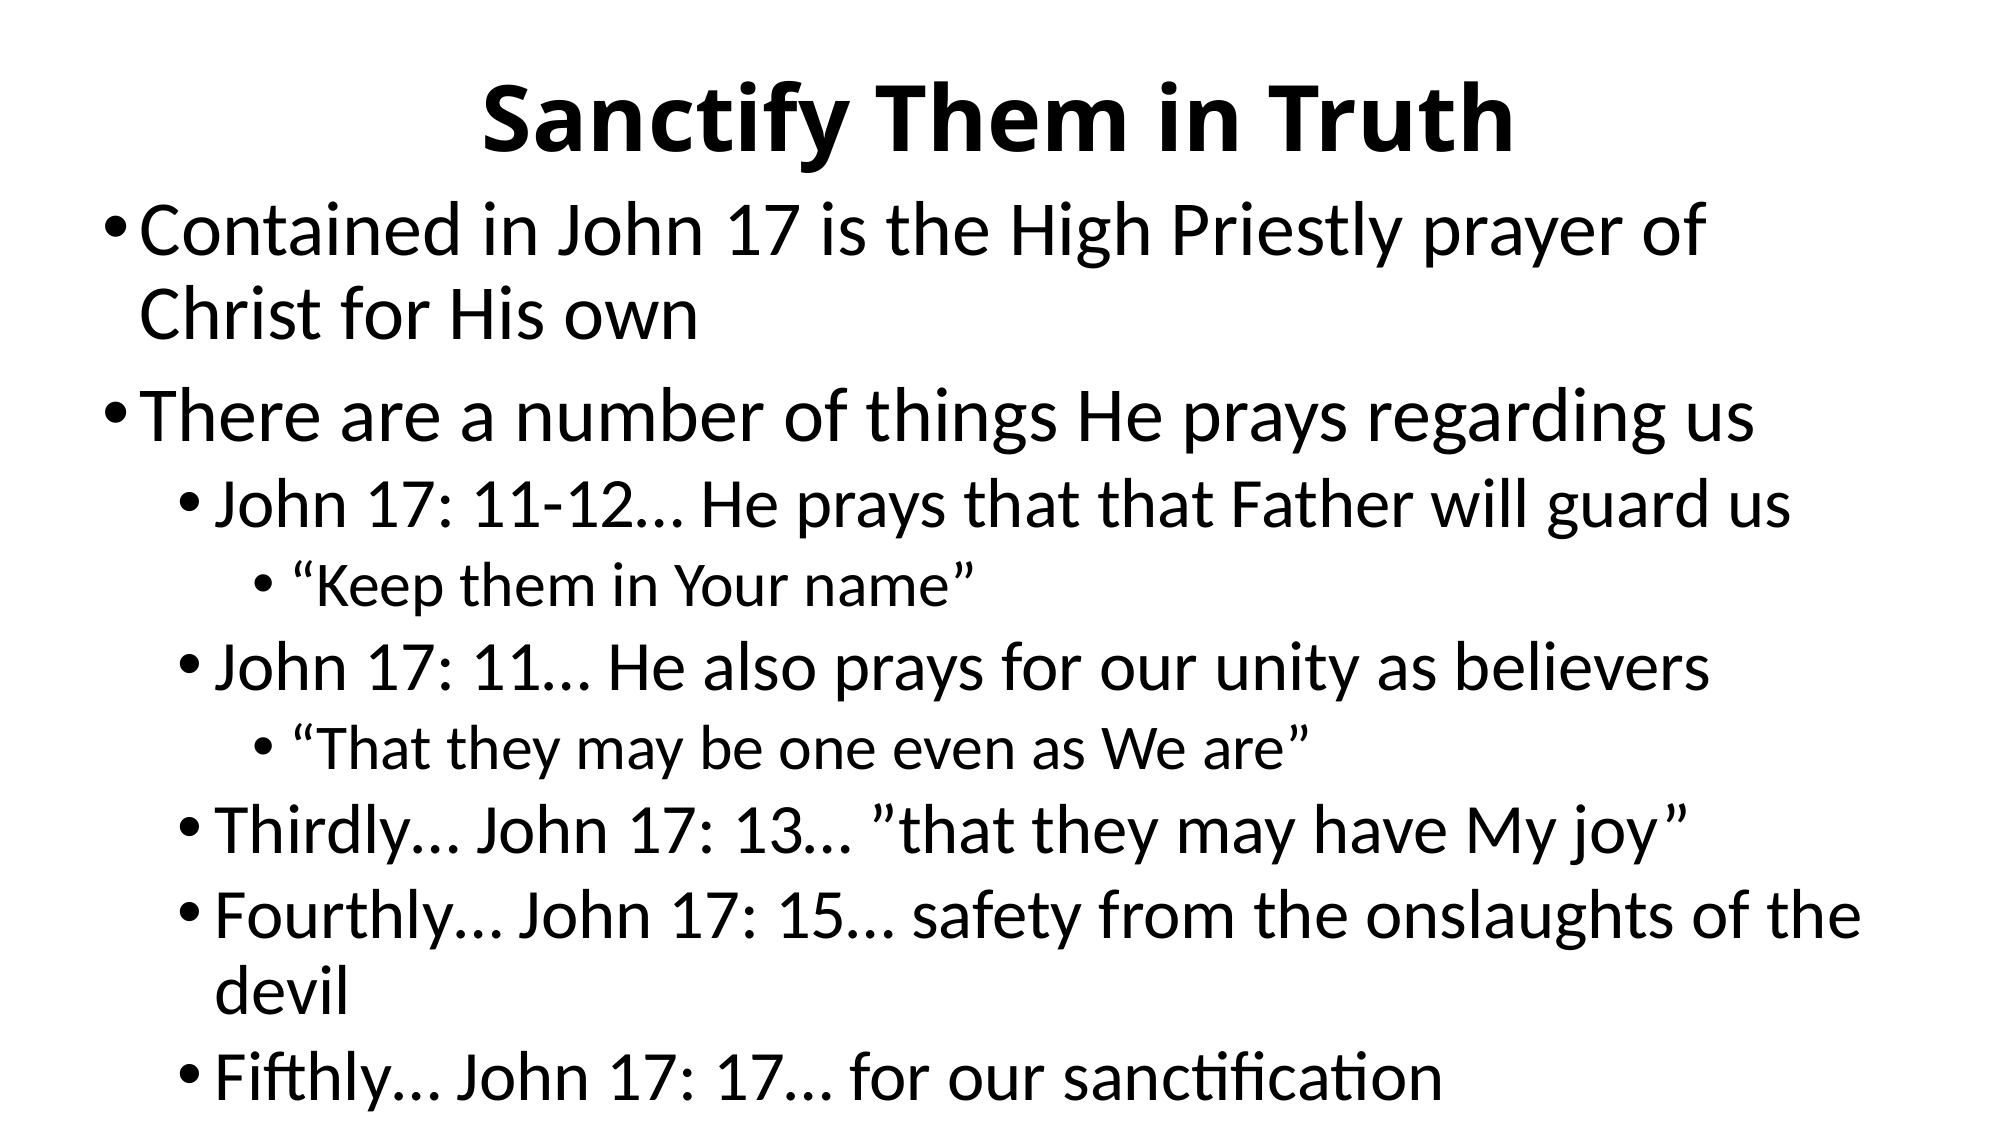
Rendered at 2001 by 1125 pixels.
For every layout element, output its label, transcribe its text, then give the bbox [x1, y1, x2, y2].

title Sanctify Them in Truth [87, 39, 1913, 180]
list Contained in John 17 is the High Priestly prayer of Christ for His own There are a number of things He prays regarding us John 17: 11-12… He prays that that Father will guard us “Keep them in Your name” John 17: 11… He also prays for our unity as believers “That they may be one even as We are” Thirdly… John 17: 13… ”that they may have My joy” Fourthly… John 17: 15… safety from the onslaughts of the devil Fifthly… John 17: 17… for our sanctification [87, 180, 1913, 1125]
